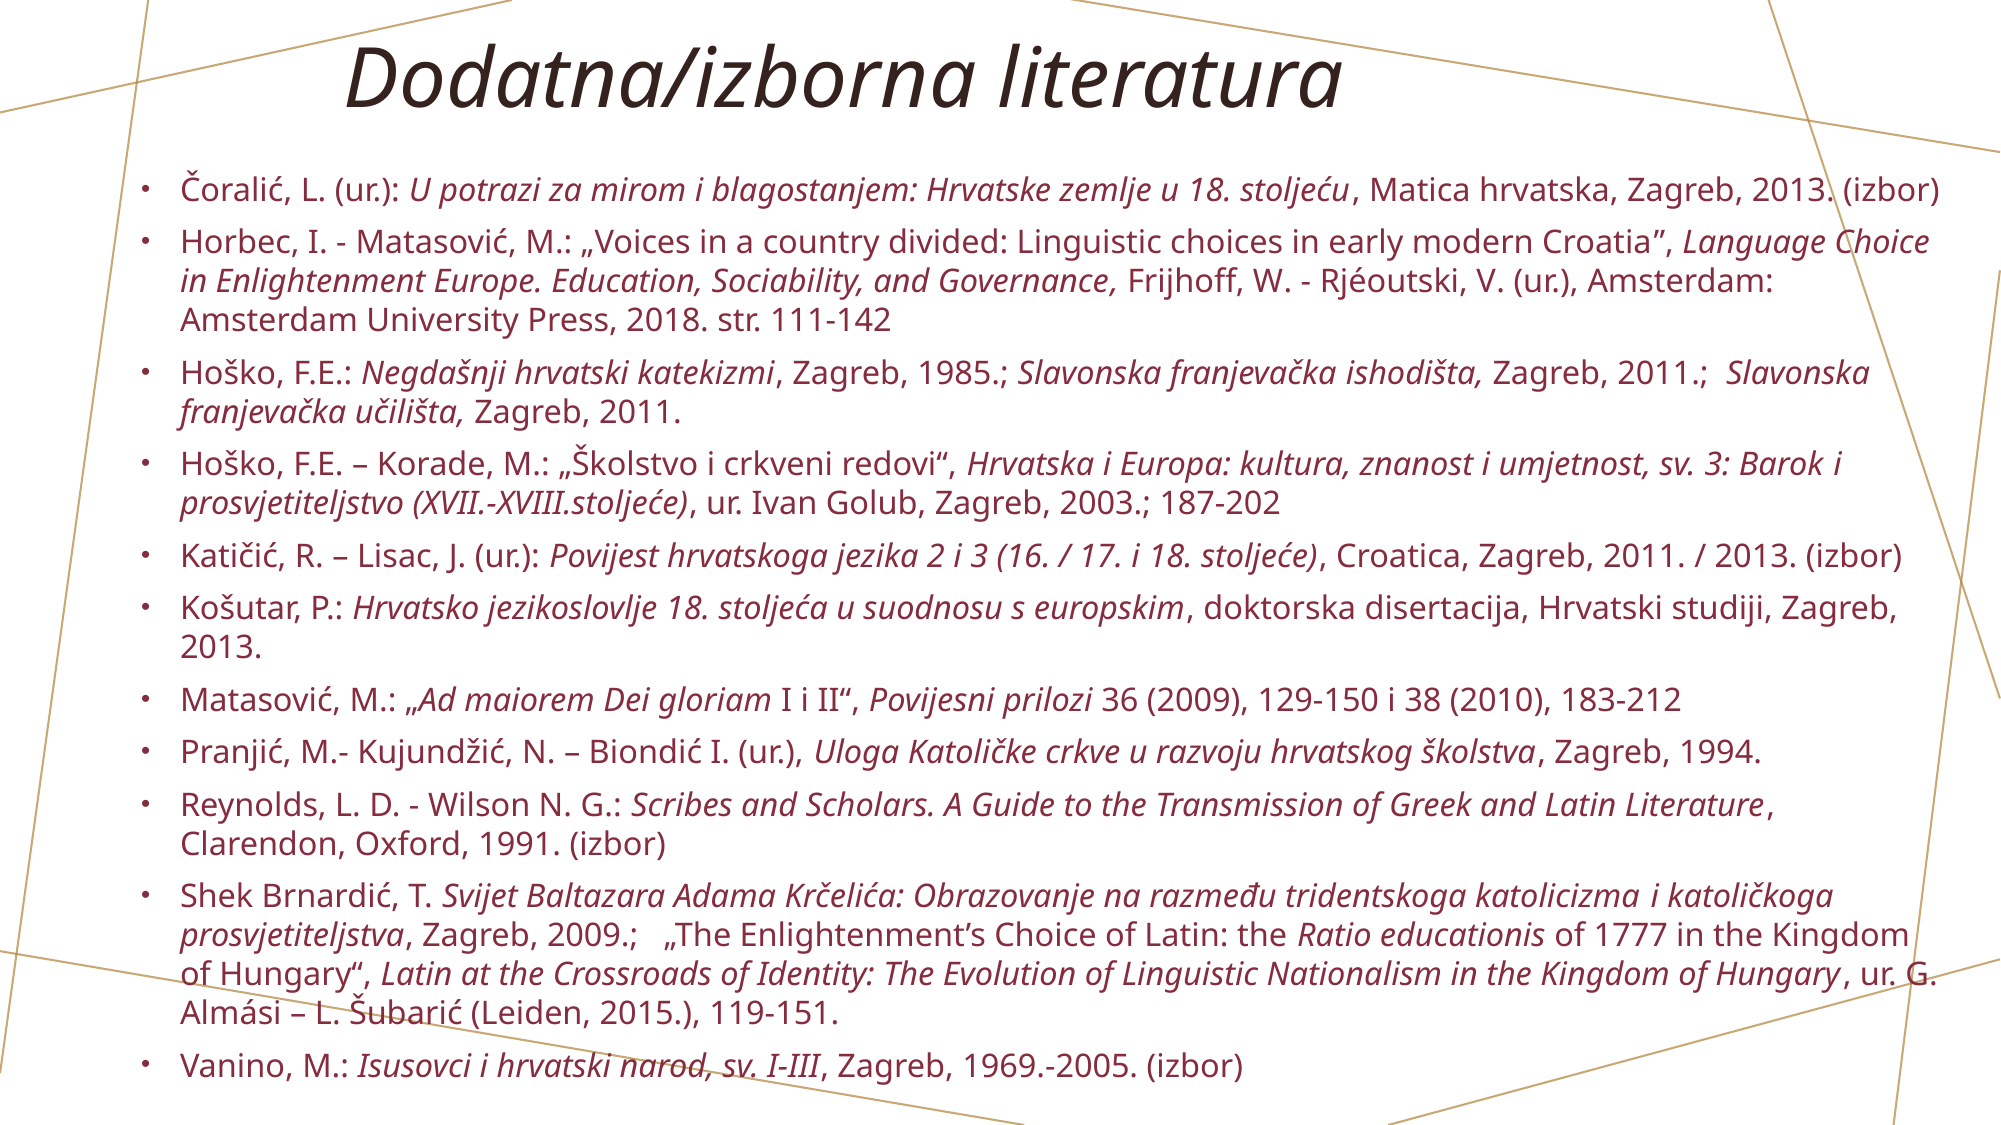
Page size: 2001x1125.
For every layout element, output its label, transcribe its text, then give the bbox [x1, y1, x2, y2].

title Dodatna/izborna literatura [126, 0, 1563, 161]
list Čoralić, L. (ur.): U potrazi za mirom i blagostanjem: Hrvatske zemlje u 18. stoljeću, Matica hrvatska, Zagreb, 2013. (izbor) Horbec, I. - Matasović, M.: „Voices in a country divided: Linguistic choices in early modern Croatia”, Language Choice in Enlightenment Europe. Education, Sociability, and Governance, Frijhoff, W. - Rjéoutski, V. (ur.), Amsterdam: Amsterdam University Press, 2018. str. 111-142 Hoško, F.E.: Negdašnji hrvatski katekizmi, Zagreb, 1985.; Slavonska franjevačka ishodišta, Zagreb, 2011.; Slavonska franjevačka učilišta, Zagreb, 2011. Hoško, F.E. – Korade, M.: „Školstvo i crkveni redovi“, Hrvatska i Europa: kultura, znanost i umjetnost, sv. 3: Barok i prosvjetiteljstvo (XVII.-XVIII.stoljeće), ur. Ivan Golub, Zagreb, 2003.; 187-202 Katičić, R. – Lisac, J. (ur.): Povijest hrvatskoga jezika 2 i 3 (16. / 17. i 18. stoljeće), Croatica, Zagreb, 2011. / 2013. (izbor) Košutar, P.: Hrvatsko jezikoslovlje 18. stoljeća u suodnosu s europskim, doktorska disertacija, Hrvatski studiji, Zagreb, 2013. Matasović, M.: „Ad maiorem Dei gloriam I i II“, Povijesni prilozi 36 (2009), 129-150 i 38 (2010), 183-212 Pranjić, M.- Kujundžić, N. – Biondić I. (ur.), Uloga Katoličke crkve u razvoju hrvatskog školstva, Zagreb, 1994. Reynolds, L. D. - Wilson N. G.: Scribes and Scholars. A Guide to the Transmission of Greek and Latin Literature, Clarendon, Oxford, 1991. (izbor) Shek Brnardić, T. Svijet Baltazara Adama Krčelića: Obrazovanje na razmeđu tridentskoga katolicizma i katoličkoga prosvjetiteljstva, Zagreb, 2009.; „The Enlightenment’s Choice of Latin: the Ratio educationis of 1777 in the Kingdom of Hungary“, Latin at the Crossroads of Identity: The Evolution of Linguistic Nationalism in the Kingdom of Hungary, ur. G. Almási – L. Šubarić (Leiden, 2015.), 119-151. Vanino, M.: Isusovci i hrvatski narod, sv. I-III, Zagreb, 1969.-2005. (izbor) [126, 161, 1959, 1125]
